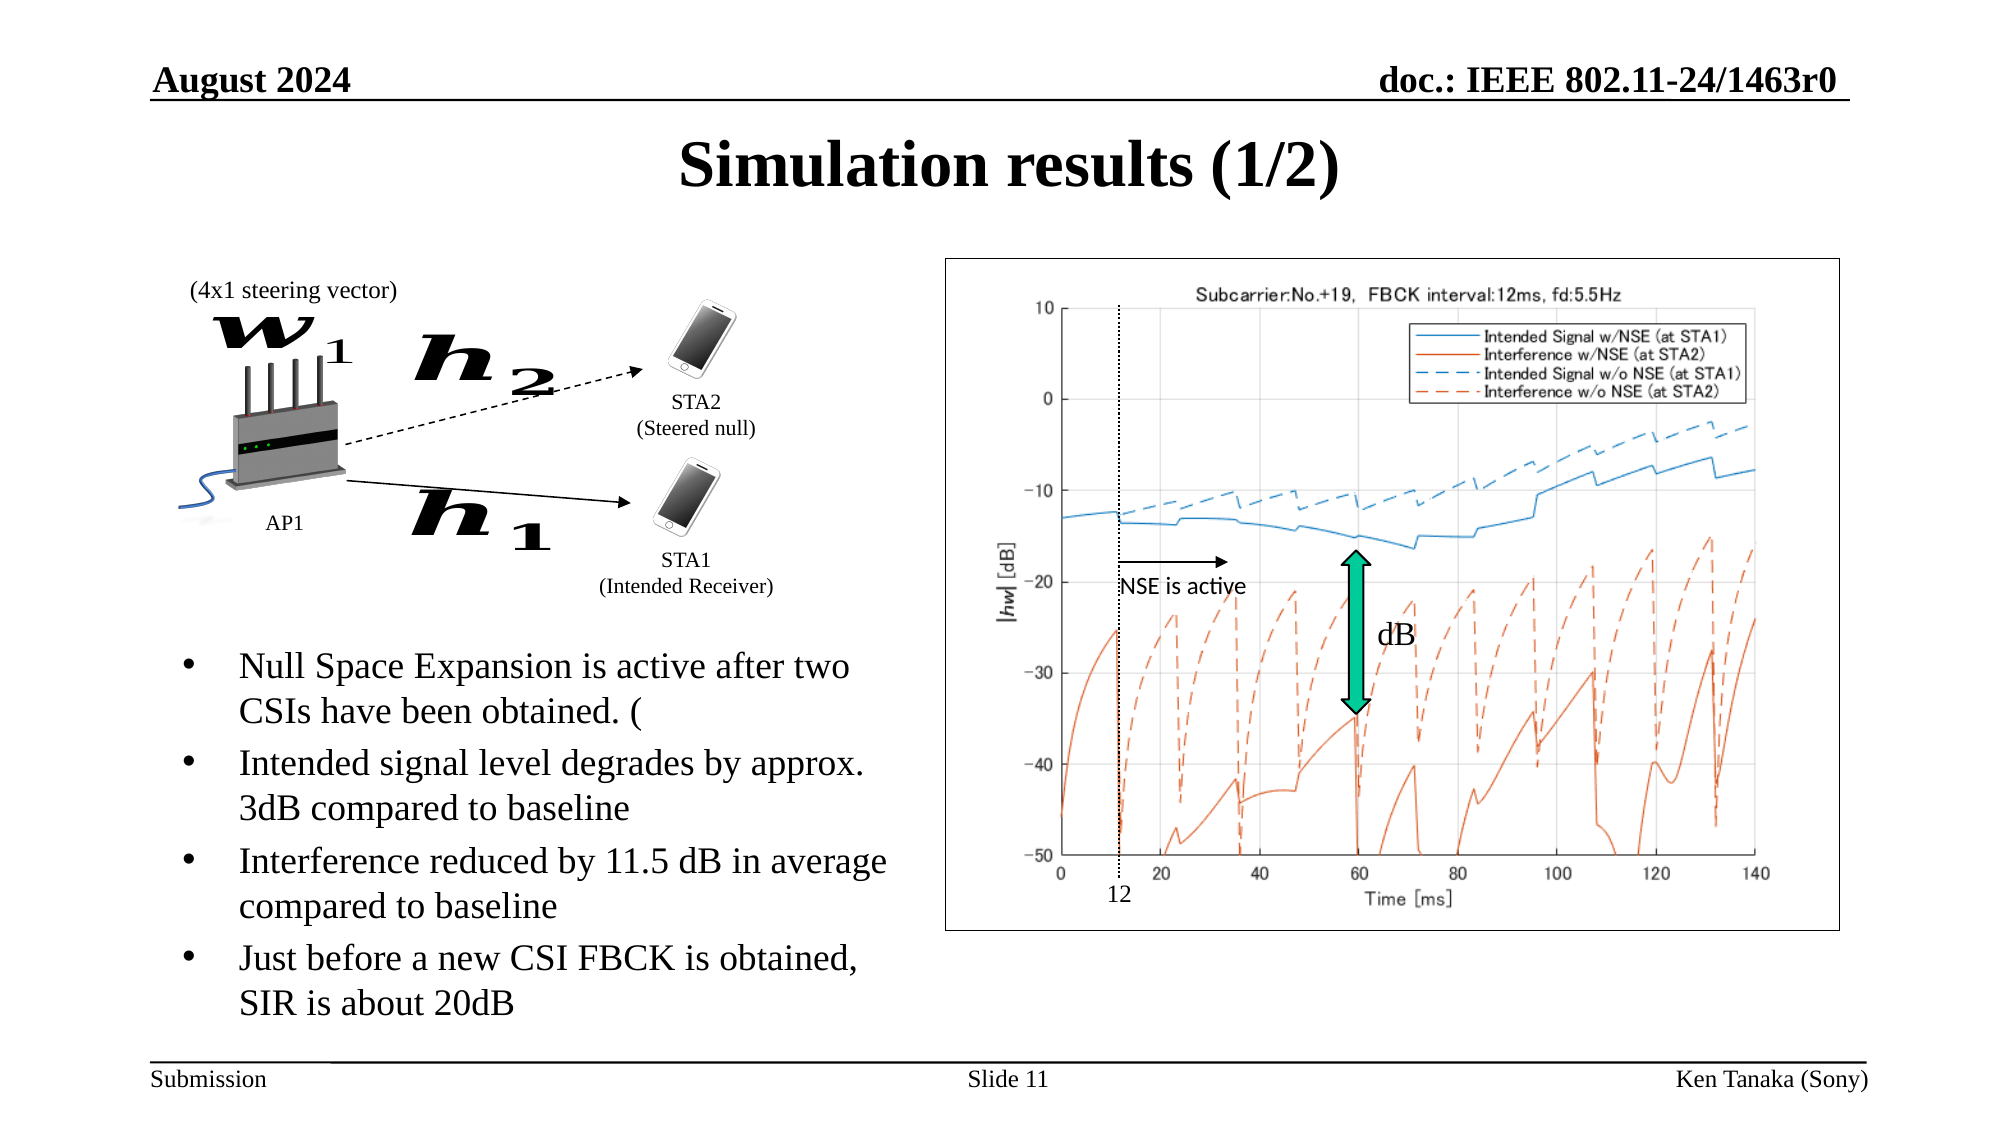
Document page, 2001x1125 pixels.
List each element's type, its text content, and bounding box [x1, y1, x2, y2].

text_box Simulation results (1/2) [152, 112, 1869, 207]
text_box AP1 [159, 495, 410, 548]
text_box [345, 368, 644, 445]
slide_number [152, 54, 354, 101]
footer Ken Tanaka (Sony) [1575, 1061, 1869, 1108]
text_box (4x1 steering vector) [175, 258, 423, 319]
picture [944, 258, 1841, 931]
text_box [561, 455, 812, 615]
slide_number Slide 11 [964, 1061, 1053, 1093]
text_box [597, 296, 796, 456]
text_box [346, 480, 632, 504]
picture [175, 355, 346, 534]
